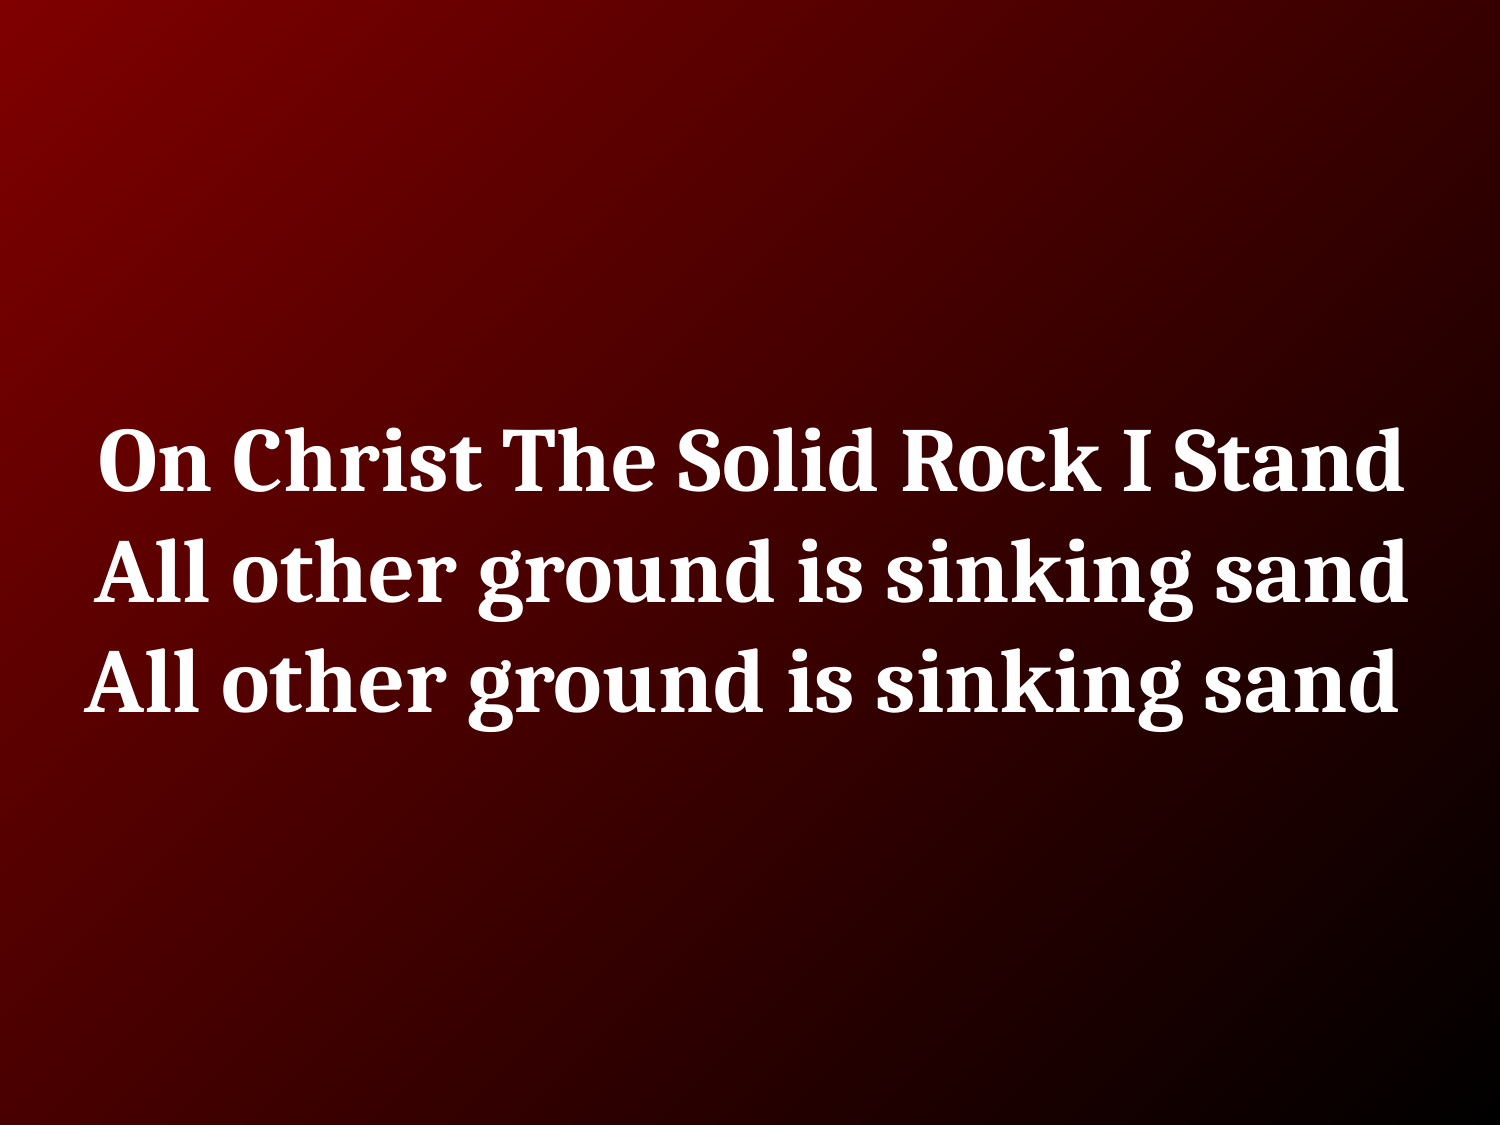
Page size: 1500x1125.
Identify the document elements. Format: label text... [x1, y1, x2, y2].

title On Christ The Solid Rock I Stand All other ground is sinking sand All other ground is sinking sand [30, 42, 1476, 1088]
